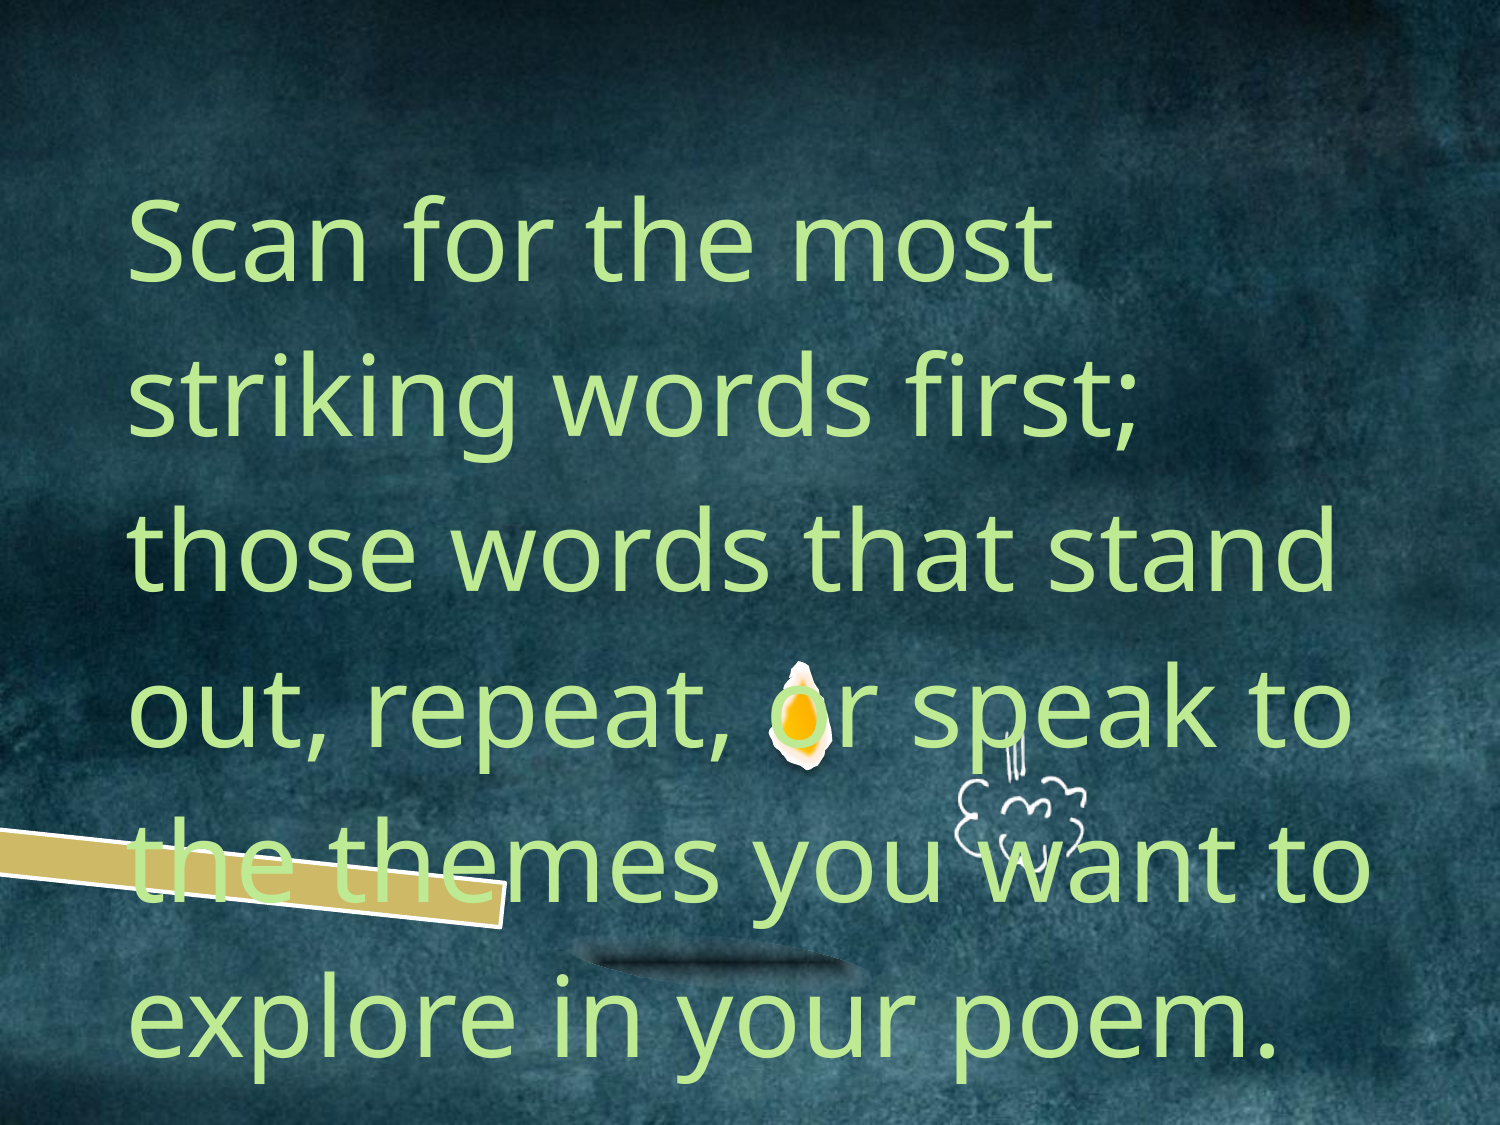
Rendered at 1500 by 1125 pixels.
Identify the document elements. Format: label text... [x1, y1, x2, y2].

text_box Scan for the most striking words first; those words that stand out, repeat, or speak to the themes you want to explore in your poem. [110, 141, 1409, 1088]
picture [0, 0, 1500, 1125]
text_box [758, 622, 846, 844]
text_box [0, 829, 110, 887]
picture [933, 712, 1108, 890]
